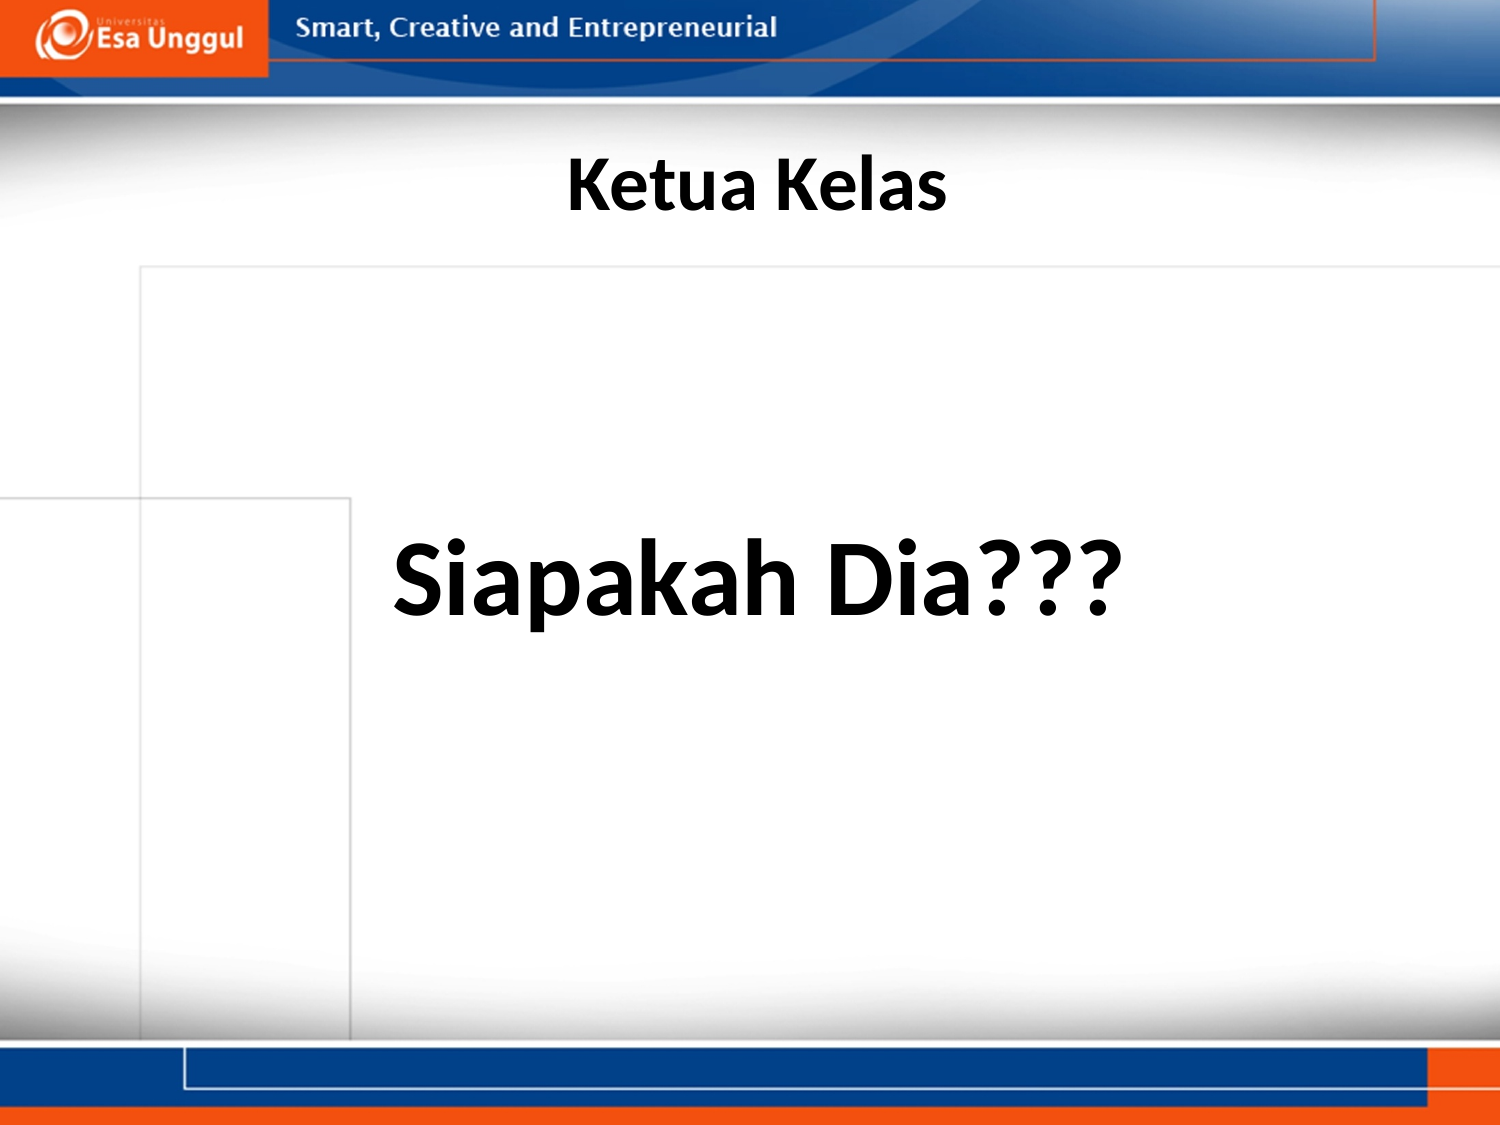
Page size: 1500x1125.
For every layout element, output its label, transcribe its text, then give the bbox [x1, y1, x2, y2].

list Siapakah Dia??? [168, 345, 1351, 863]
title Ketua Kelas [167, 125, 1349, 233]
picture [0, 0, 1500, 1125]
